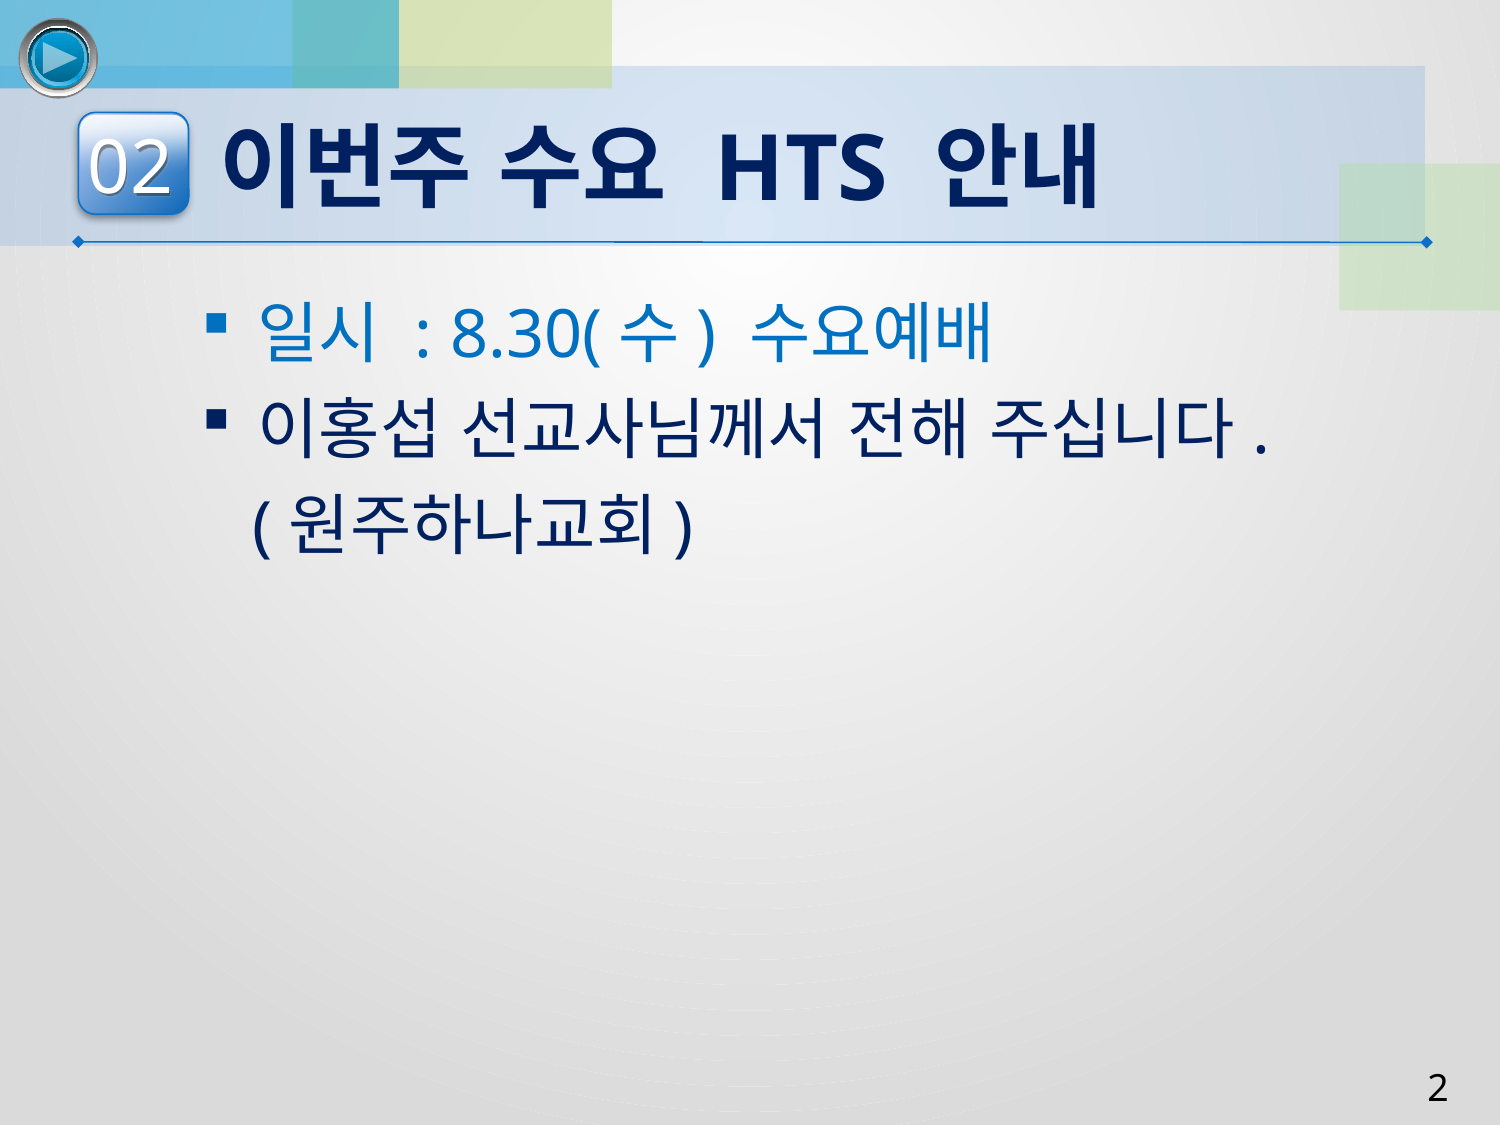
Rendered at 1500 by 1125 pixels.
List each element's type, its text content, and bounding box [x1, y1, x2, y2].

text_box 2 [1376, 1057, 1500, 1117]
text_box 일시 : 8.30(수) 수요예배 이홍섭 선교사님께서 전해 주십니다. (원주하나교회) [186, 267, 1494, 571]
picture [79, 114, 190, 178]
text_box 이번주 수요 HTS 안내 [204, 101, 1427, 227]
text_box 02 [72, 110, 197, 216]
